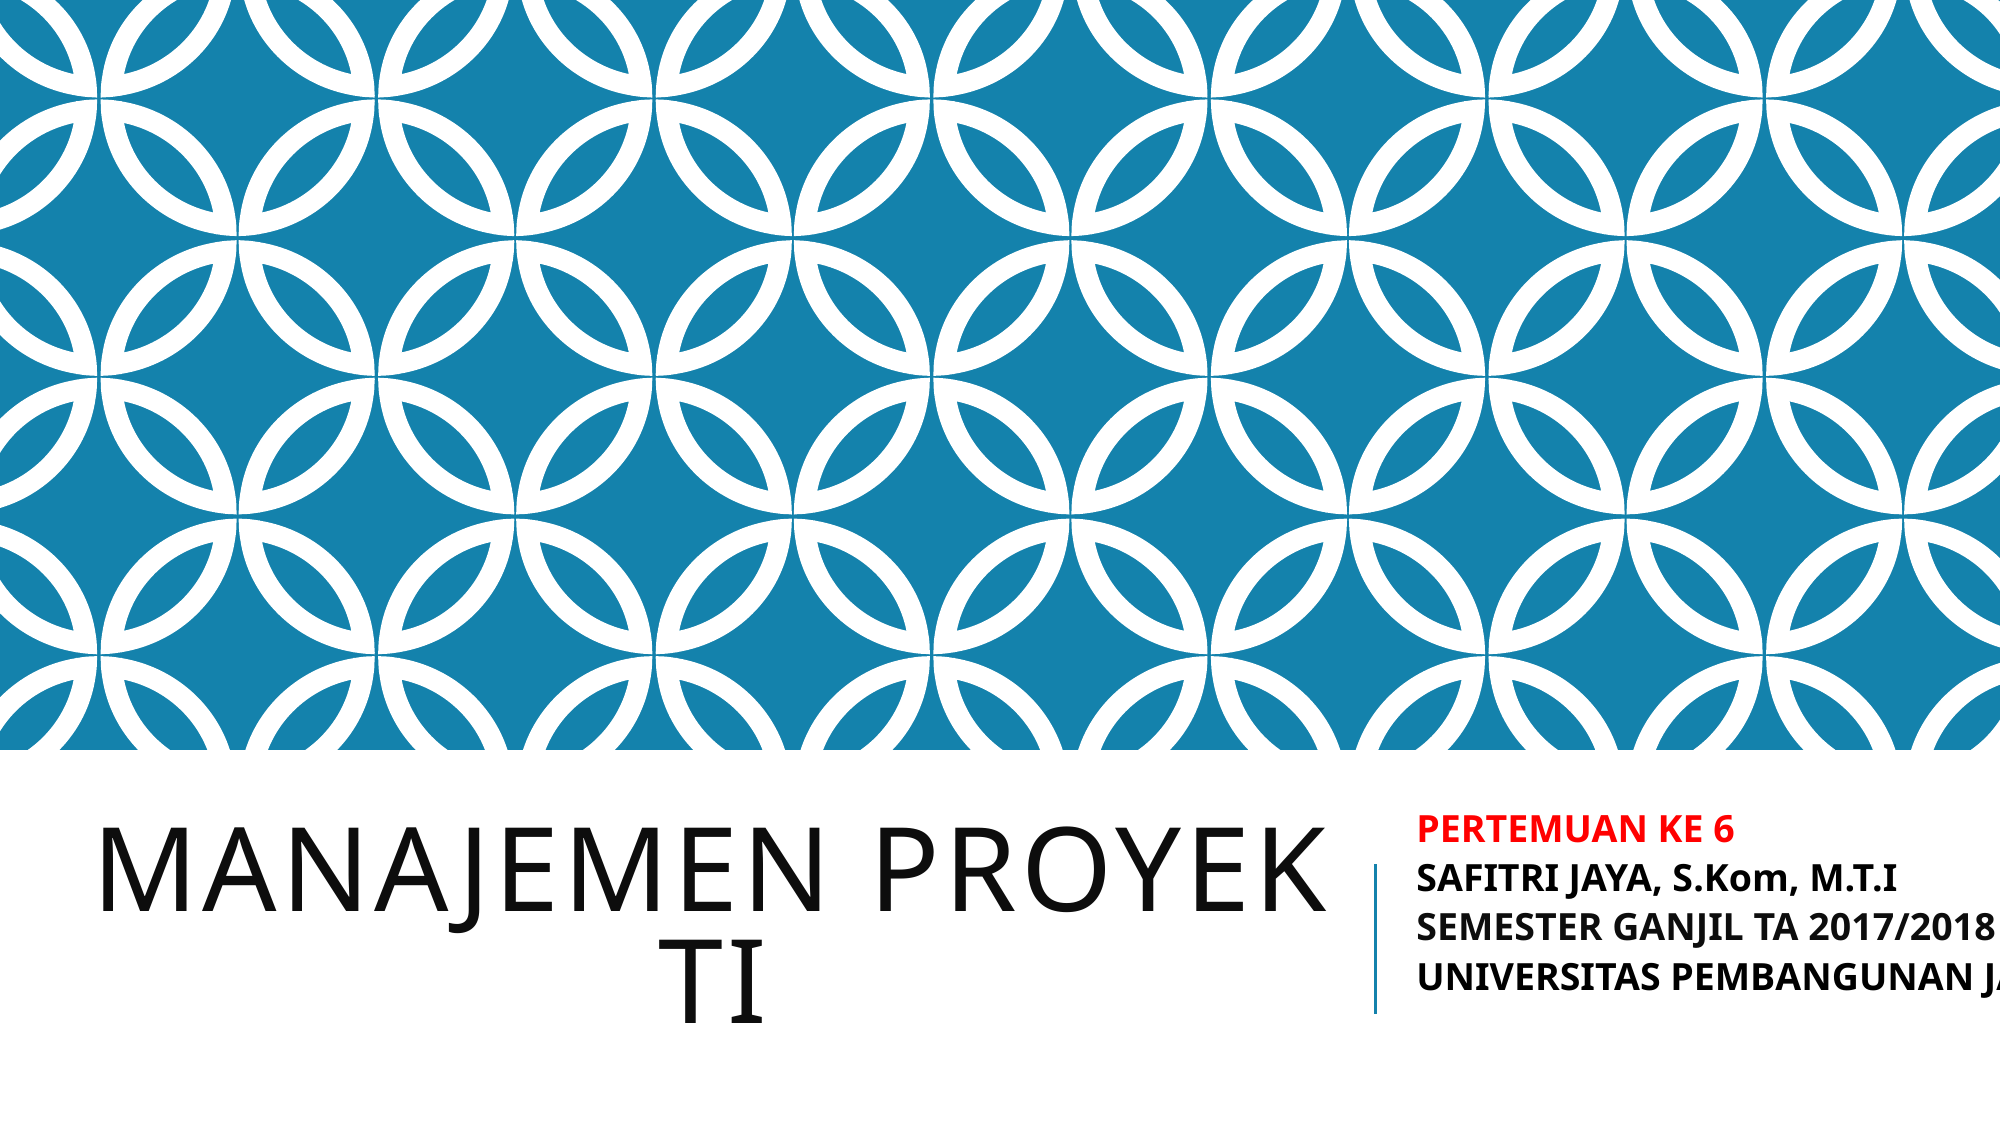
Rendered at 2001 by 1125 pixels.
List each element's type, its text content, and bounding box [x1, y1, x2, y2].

subtitle PERTEMUAN KE 6 SAFITRI JAYA, S.Kom, M.T.I SEMESTER GANJIL TA 2017/2018 UNIVERSITAS PEMBANGUNAN JAYA [1401, 677, 2000, 1125]
title MANAJEMEN PROYEK TI [75, 813, 1350, 1054]
